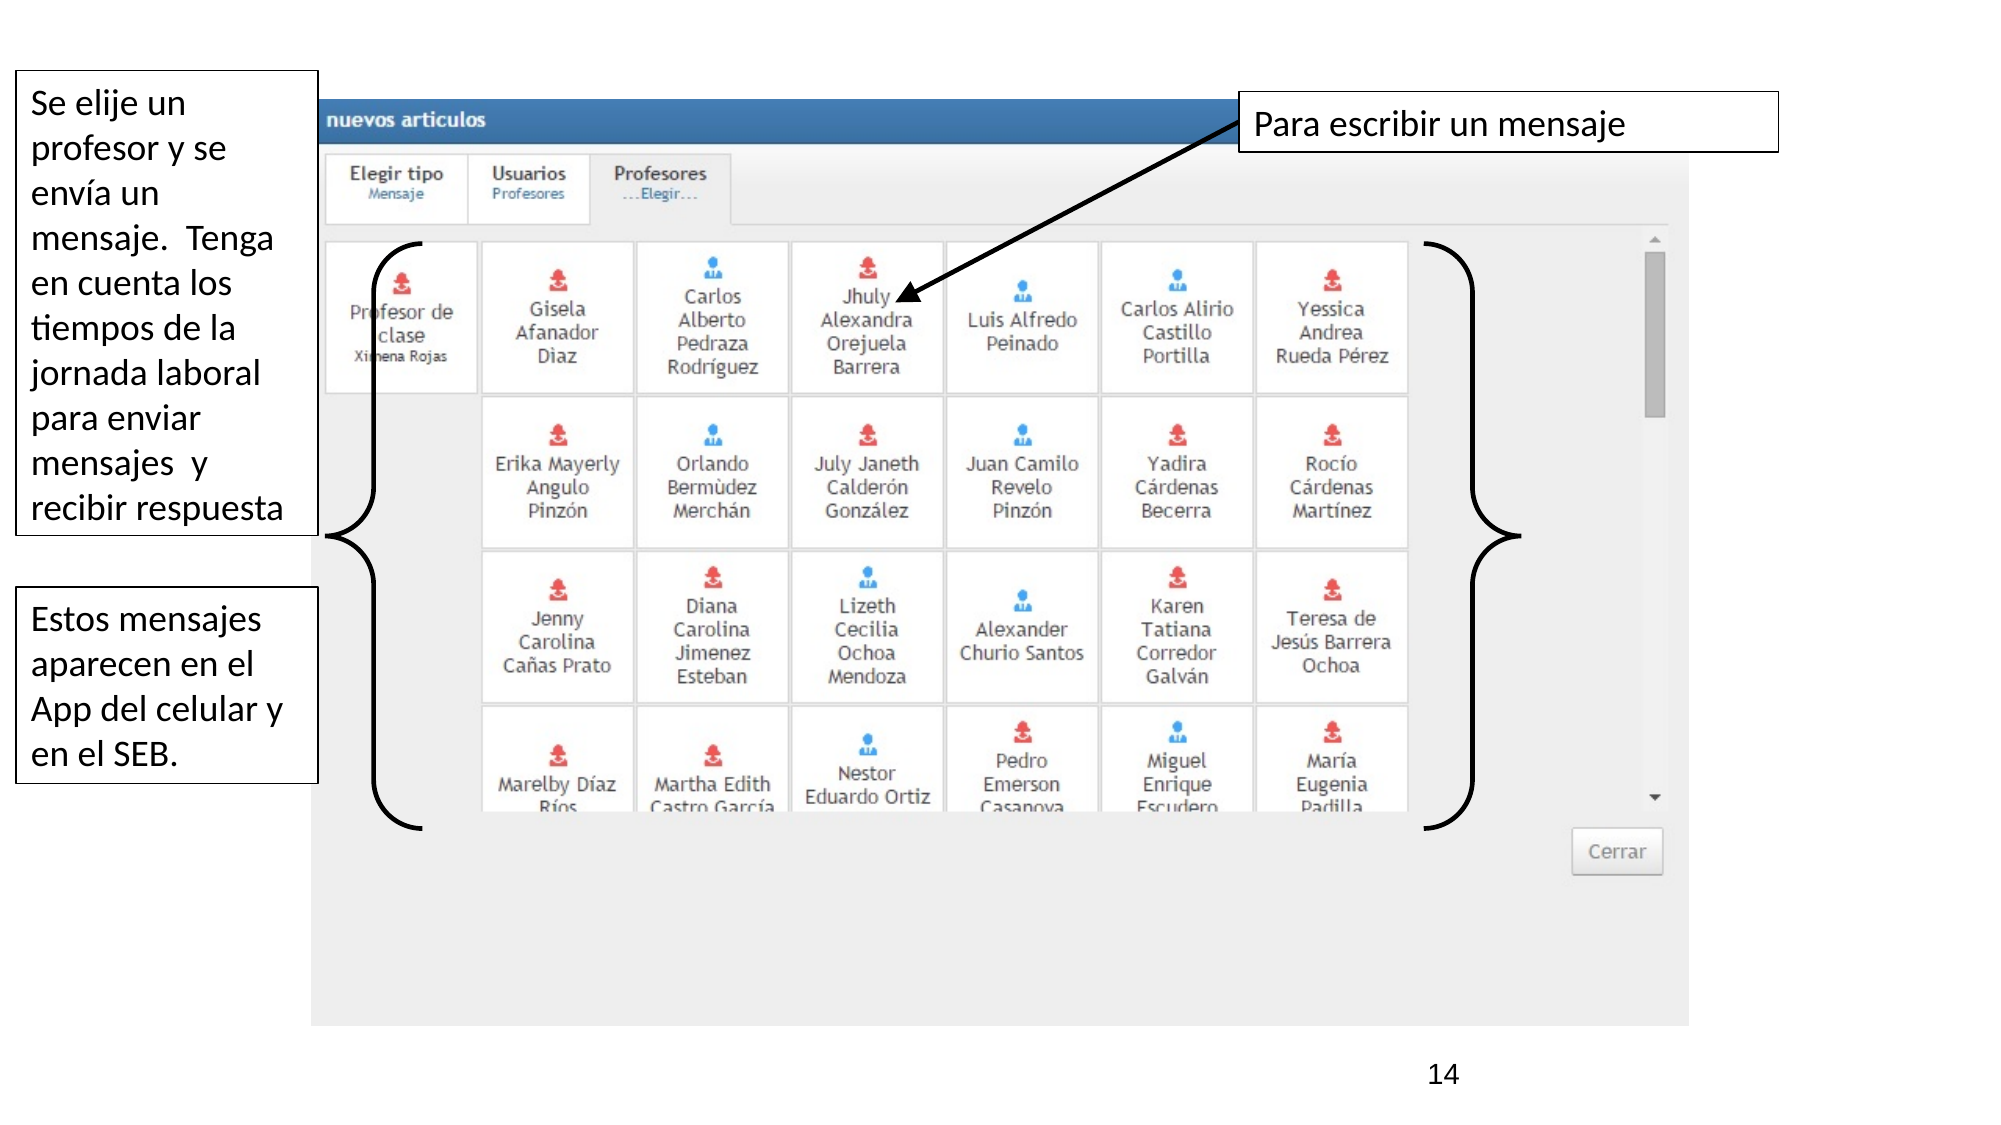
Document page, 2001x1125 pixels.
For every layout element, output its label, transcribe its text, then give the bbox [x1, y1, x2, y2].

text_box Para escribir un mensaje [1238, 91, 1779, 153]
text_box Estos mensajes aparecen en el App del celular y en el SEB. [15, 586, 306, 784]
text_box Se elije un profesor y se envía un mensaje. Tenga en cuenta los tiempos de la jornada laboral para enviar mensajes y recibir respuesta [15, 70, 319, 536]
picture [311, 98, 1689, 1026]
slide_number 14 [1412, 1042, 1863, 1103]
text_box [894, 121, 1240, 303]
